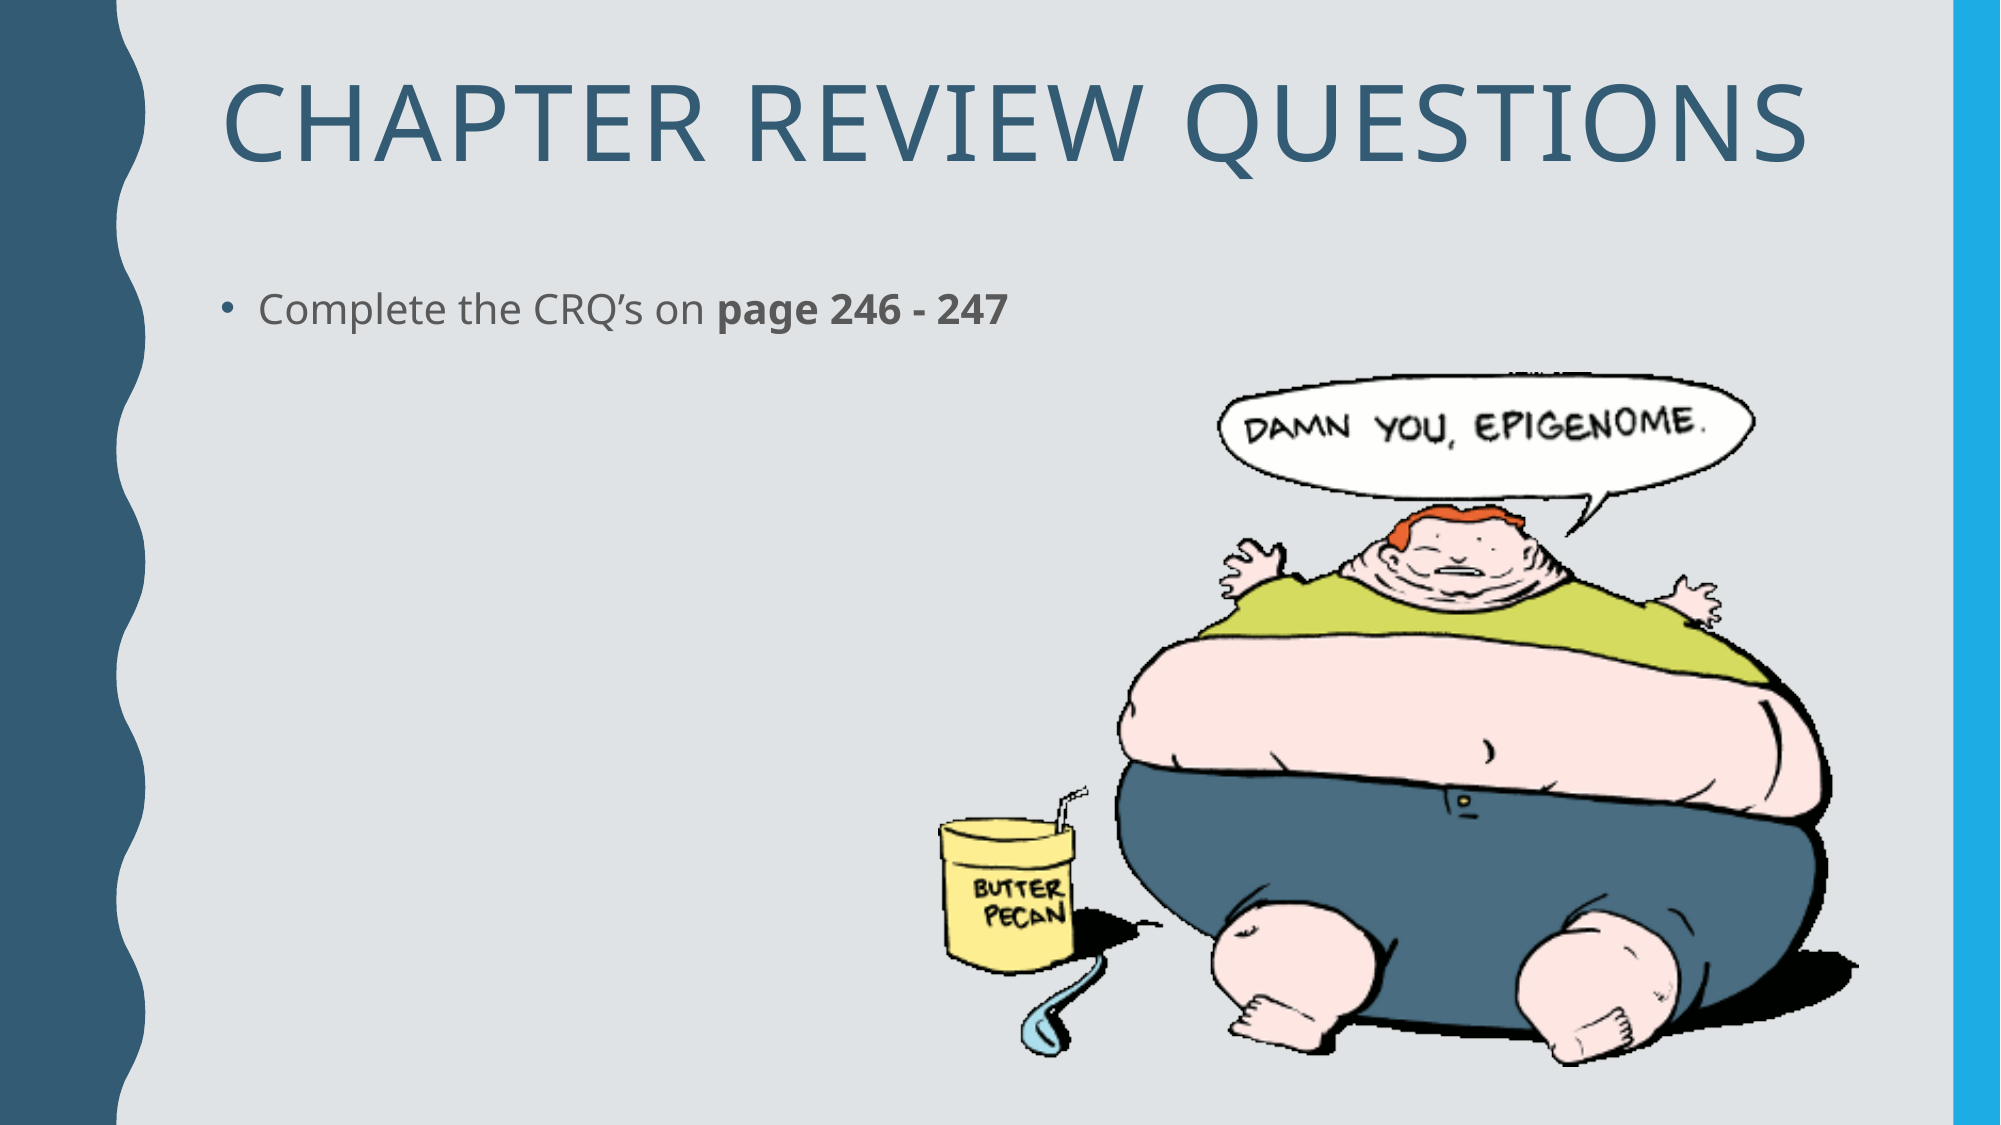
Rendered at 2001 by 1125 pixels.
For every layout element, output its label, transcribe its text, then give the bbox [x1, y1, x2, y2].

title Chapter Review Questions [205, 62, 1875, 270]
picture [938, 372, 1859, 1067]
list Complete the CRQ’s on page 246 - 247 [205, 270, 1875, 860]
